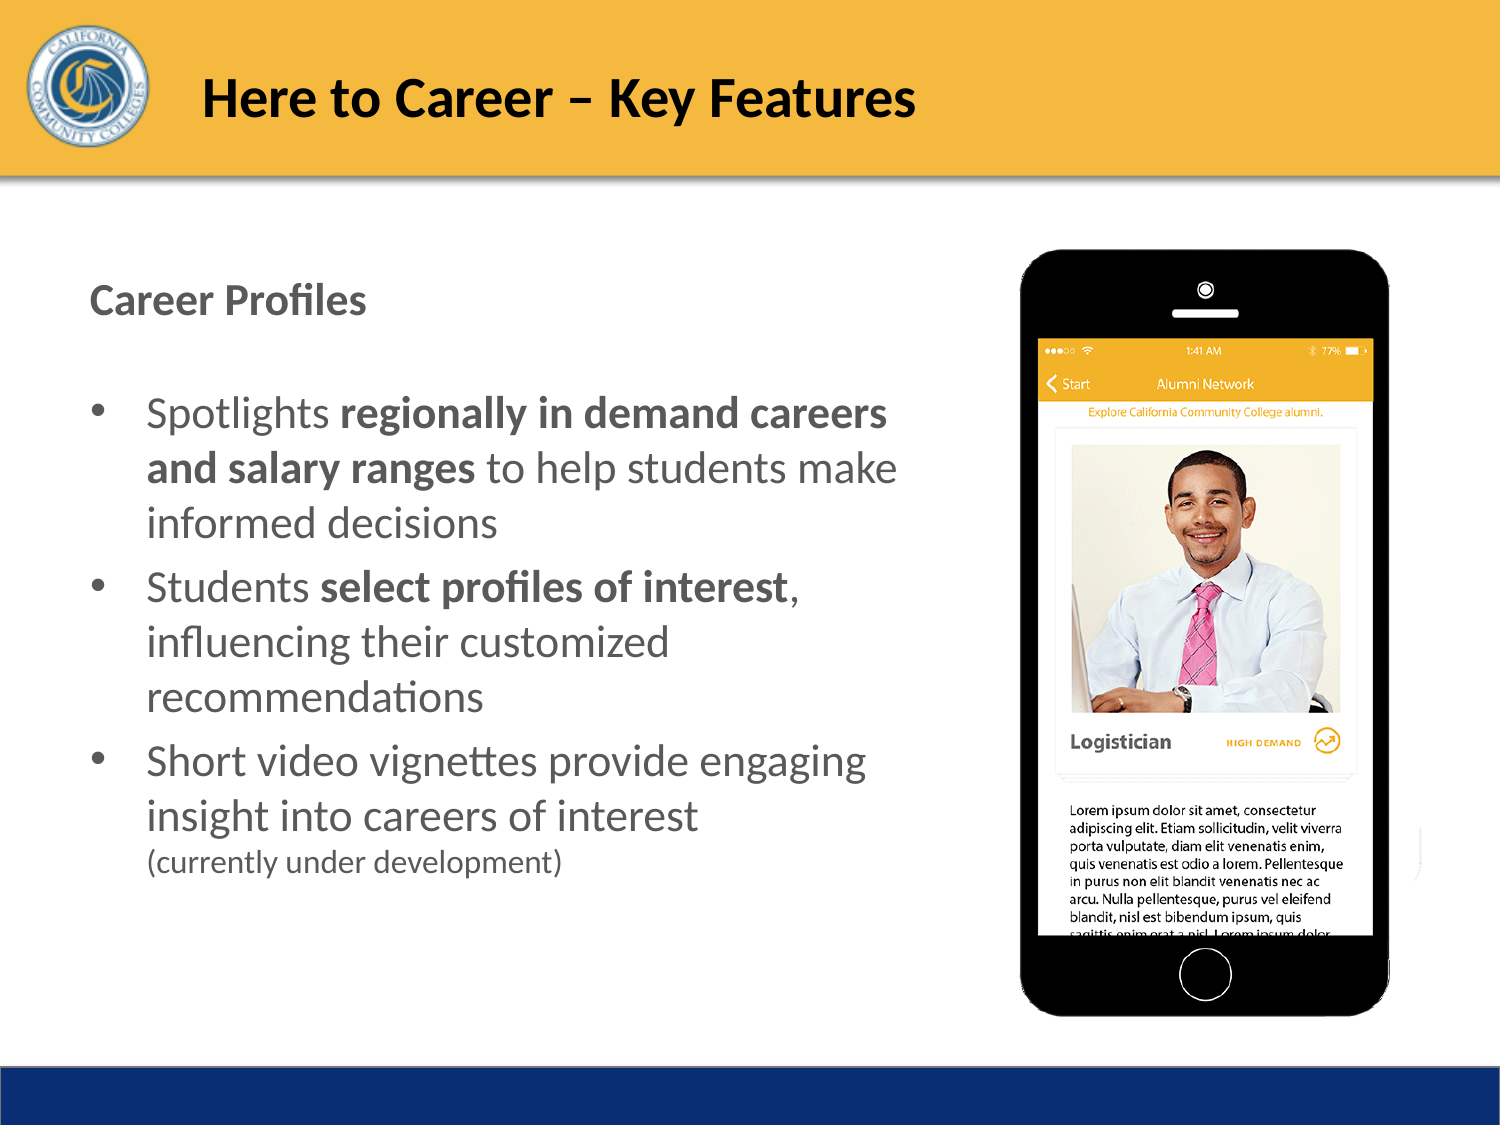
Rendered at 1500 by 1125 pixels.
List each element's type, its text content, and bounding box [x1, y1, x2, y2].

picture [944, 212, 1468, 1076]
picture [0, 0, 1500, 187]
footer California Community Colleges – Chancellor’s Office | 113 Colleges | 72 Districts | 2.1 Million Students [0, 1062, 1500, 1123]
list Spotlights regionally in demand careers and salary ranges to help students make informed decisions Students select profiles of interest, influencing their customized recommendations Short video vignettes provide engaging insight into careers of interest (currently under development) [75, 375, 939, 813]
text_box Career Profiles [74, 262, 939, 334]
